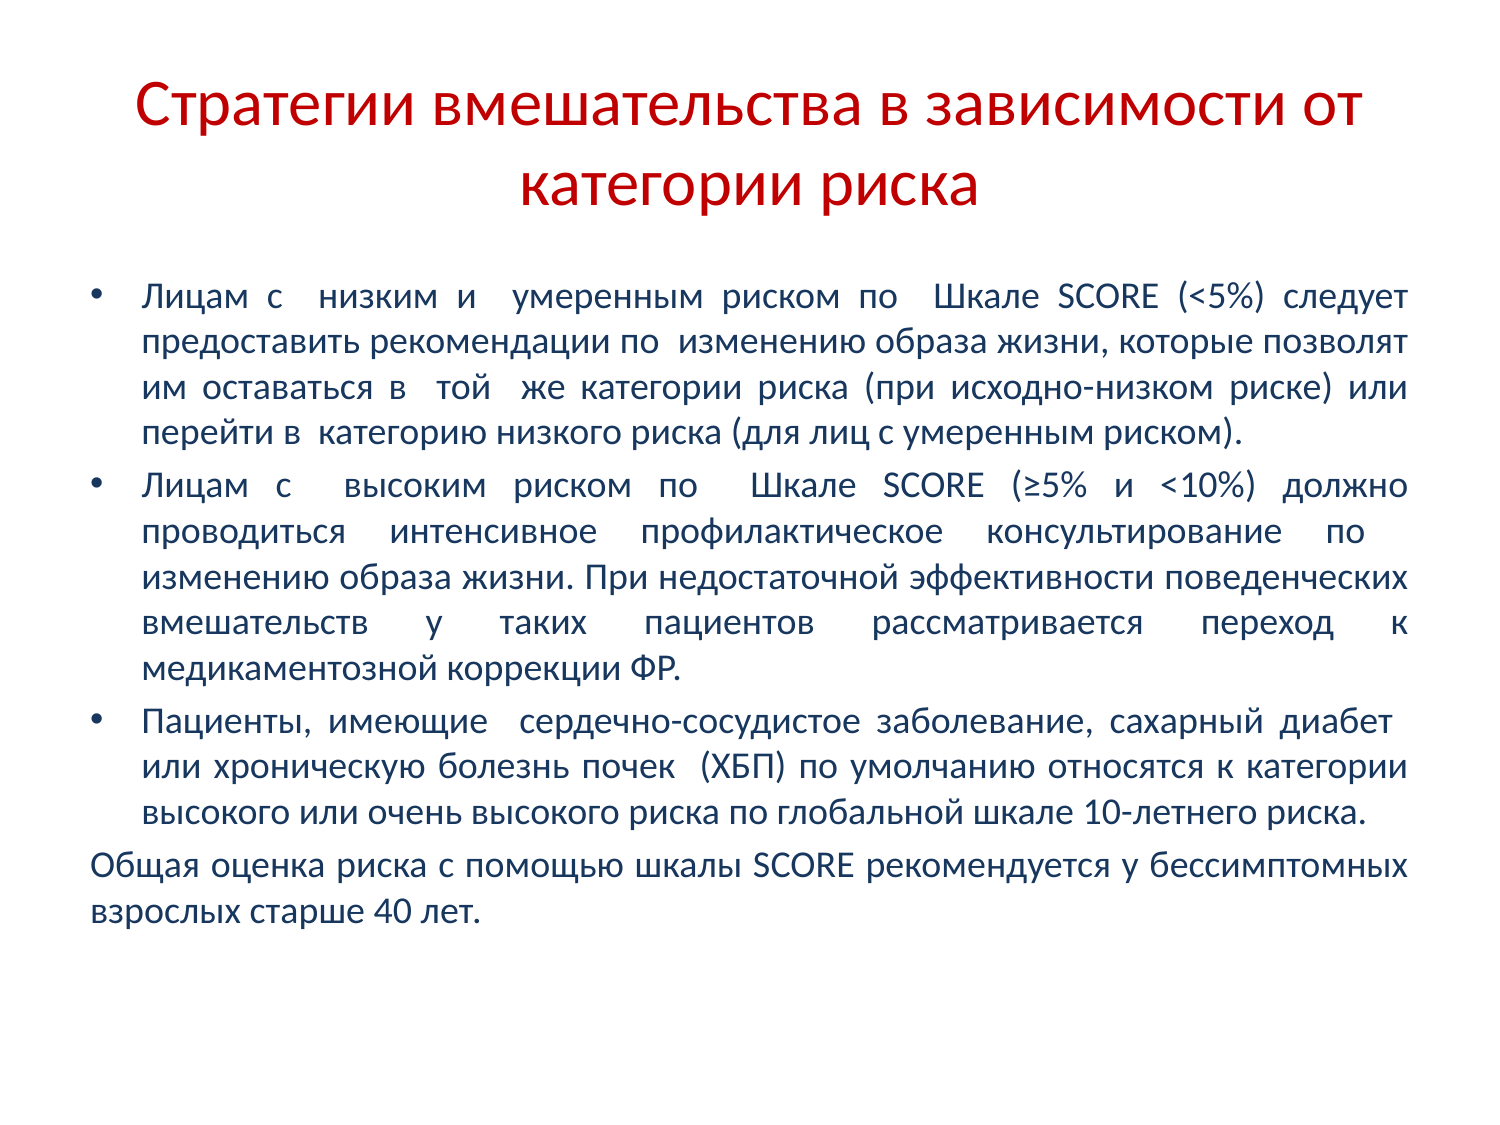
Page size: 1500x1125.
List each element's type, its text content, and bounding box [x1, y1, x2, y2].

title Стратегии вмешательства в зависимости от категории риска [75, 45, 1425, 233]
list Лицам с низким и умеренным риском по Шкале SCORE (<5%) следует предоставить рекомендации по изменению образа жизни, которые позволят им оставаться в той же категории риска (при исходно-низком риске) или перейти в категорию низкого риска (для лиц с умеренным риском). Лицам с высоким риском по Шкале SCORE (≥5% и <10%) должно проводиться интенсивное профилактическое консультирование по изменению образа жизни. При недостаточной эффективности поведенческих вмешательств у таких пациентов рассматривается переход к медикаментозной коррекции ФР. Пациенты, имеющие сердечно-сосудистое заболевание, сахарный диабет или хроническую болезнь почек (ХБП) по умолчанию относятся к категории высокого или очень высокого риска по глобальной шкале 10-летнего риска. Общая оценка риска с помощью шкалы SCORE рекомендуется у бессимптомных взрослых старше 40 лет. [75, 262, 1425, 1005]
